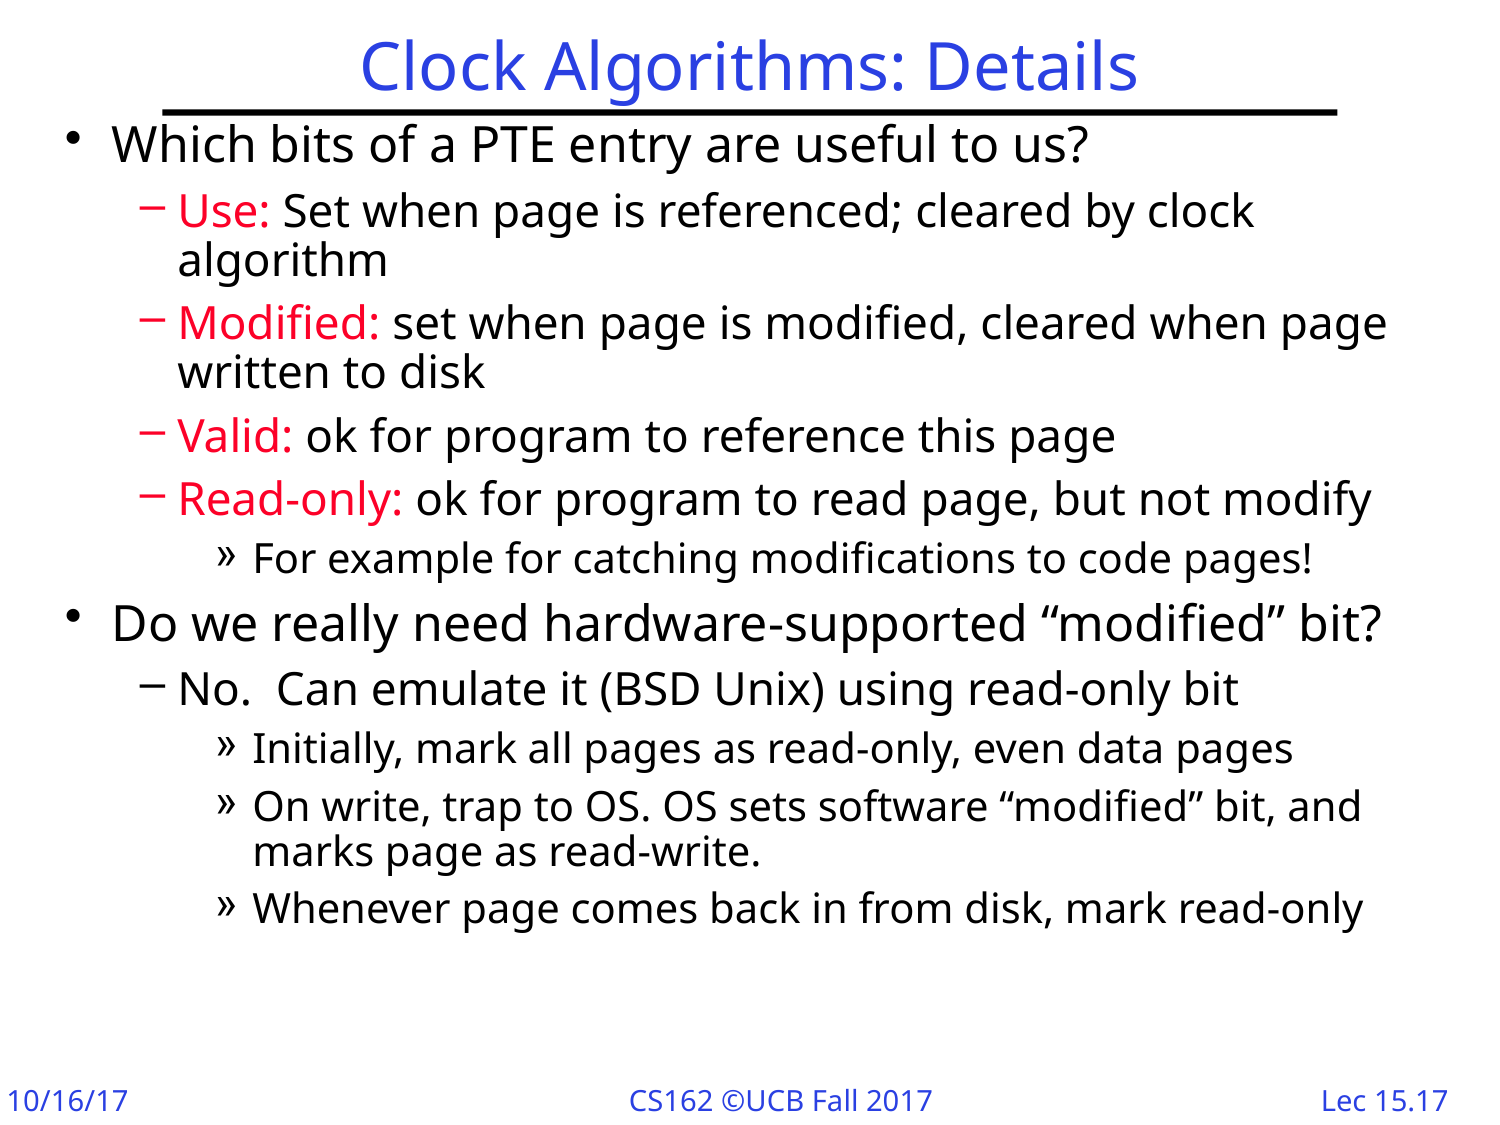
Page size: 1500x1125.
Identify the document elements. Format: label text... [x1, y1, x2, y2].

list Which bits of a PTE entry are useful to us? Use: Set when page is referenced; cleared by clock algorithm Modified: set when page is modified, cleared when page written to disk Valid: ok for program to reference this page Read-only: ok for program to read page, but not modify For example for catching modifications to code pages! Do we really need hardware-supported “modified” bit? No. Can emulate it (BSD Unix) using read-only bit Initially, mark all pages as read-only, even data pages On write, trap to OS. OS sets software “modified” bit, and marks page as read-write. Whenever page comes back in from disk, mark read-only [50, 112, 1475, 1038]
title Clock Algorithms: Details [162, 24, 1338, 112]
